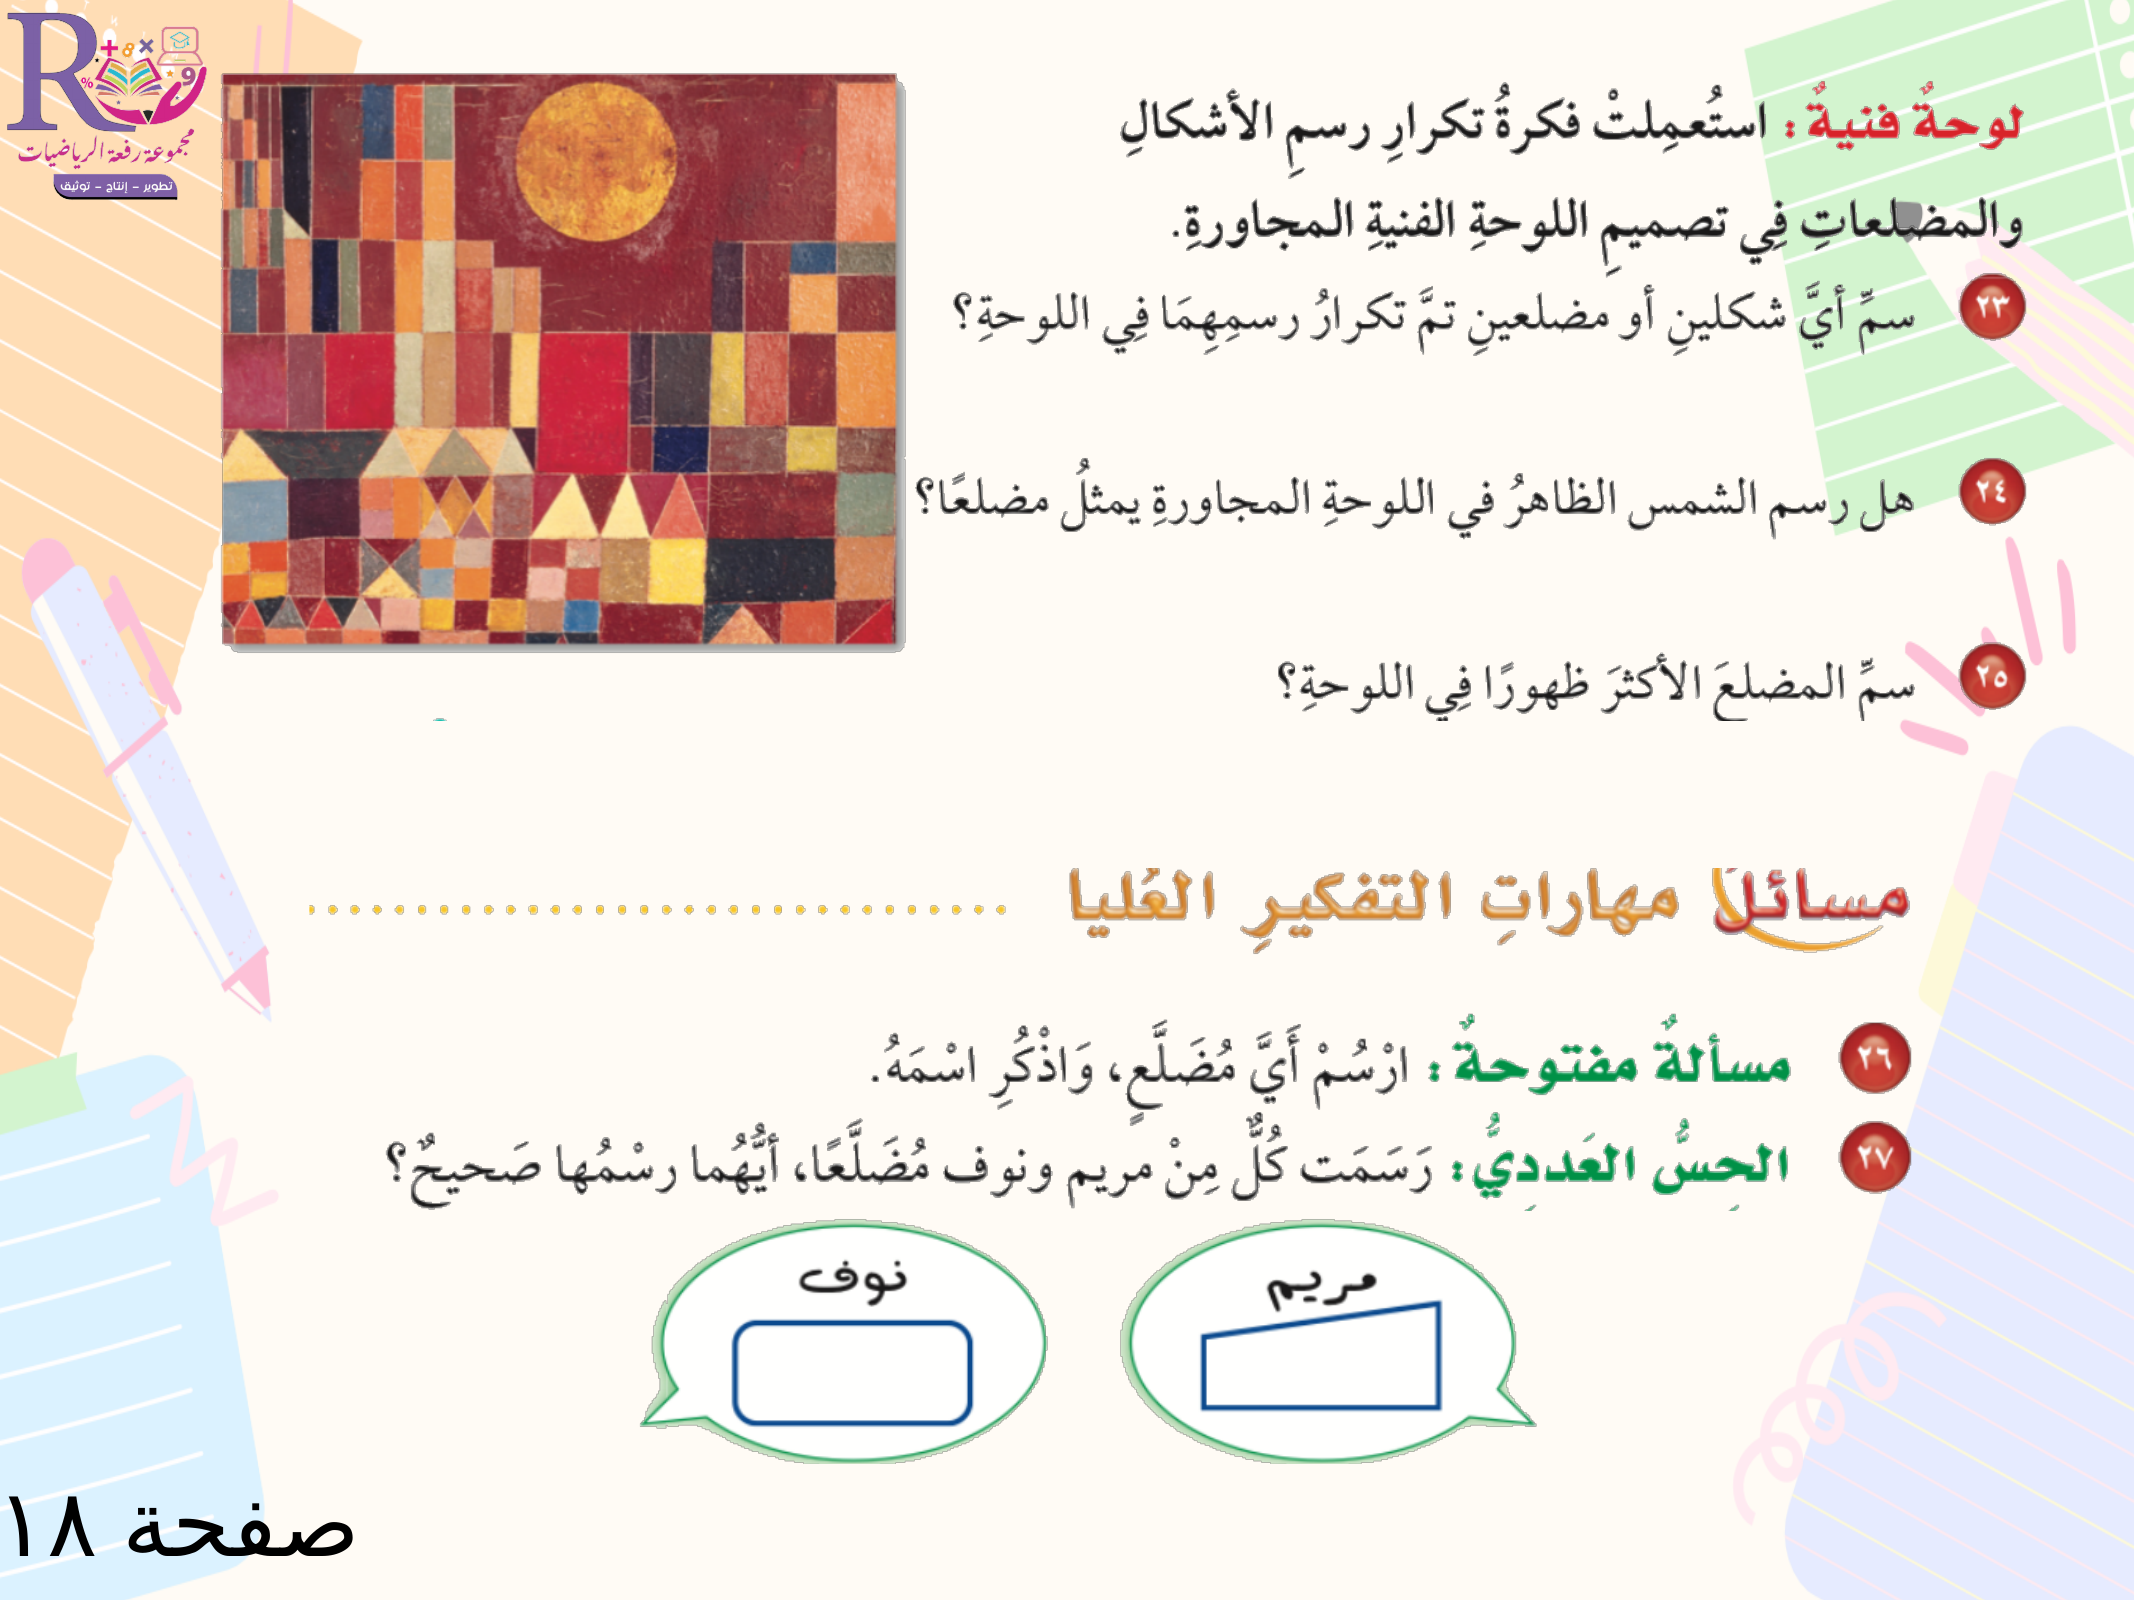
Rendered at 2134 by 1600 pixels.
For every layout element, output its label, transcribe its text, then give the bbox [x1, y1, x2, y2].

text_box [309, 868, 1952, 1464]
picture [0, 0, 2065, 722]
text_box صفحة ١١٨ [0, 1454, 393, 1584]
